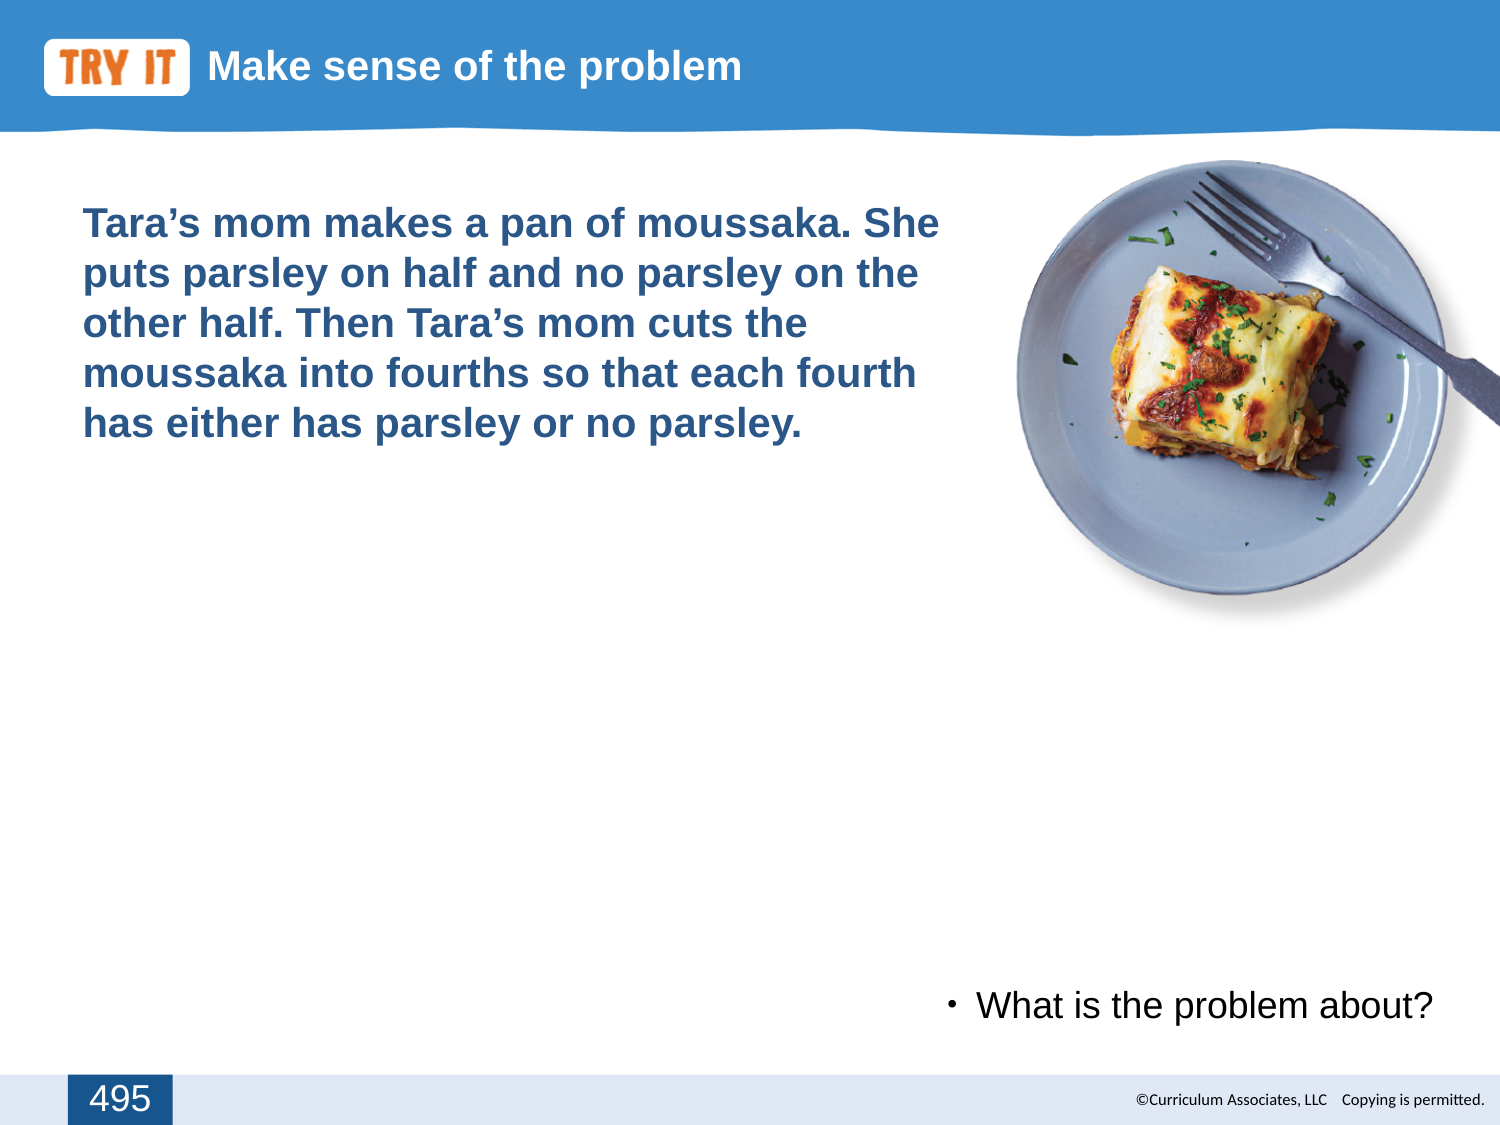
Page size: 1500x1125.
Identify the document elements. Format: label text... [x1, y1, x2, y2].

picture [0, 0, 1500, 139]
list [1010, 155, 1500, 630]
list 495 [67, 1074, 173, 1125]
list Make sense of the problem [192, 9, 1440, 125]
list What is the problem about? [932, 827, 1461, 1034]
list Tara’s mom makes a pan of moussaka. She puts parsley on half and no parsley on the other half. Then Tara’s mom cuts the moussaka into fourths so that each fourth has either has parsley or no parsley. [67, 188, 968, 347]
